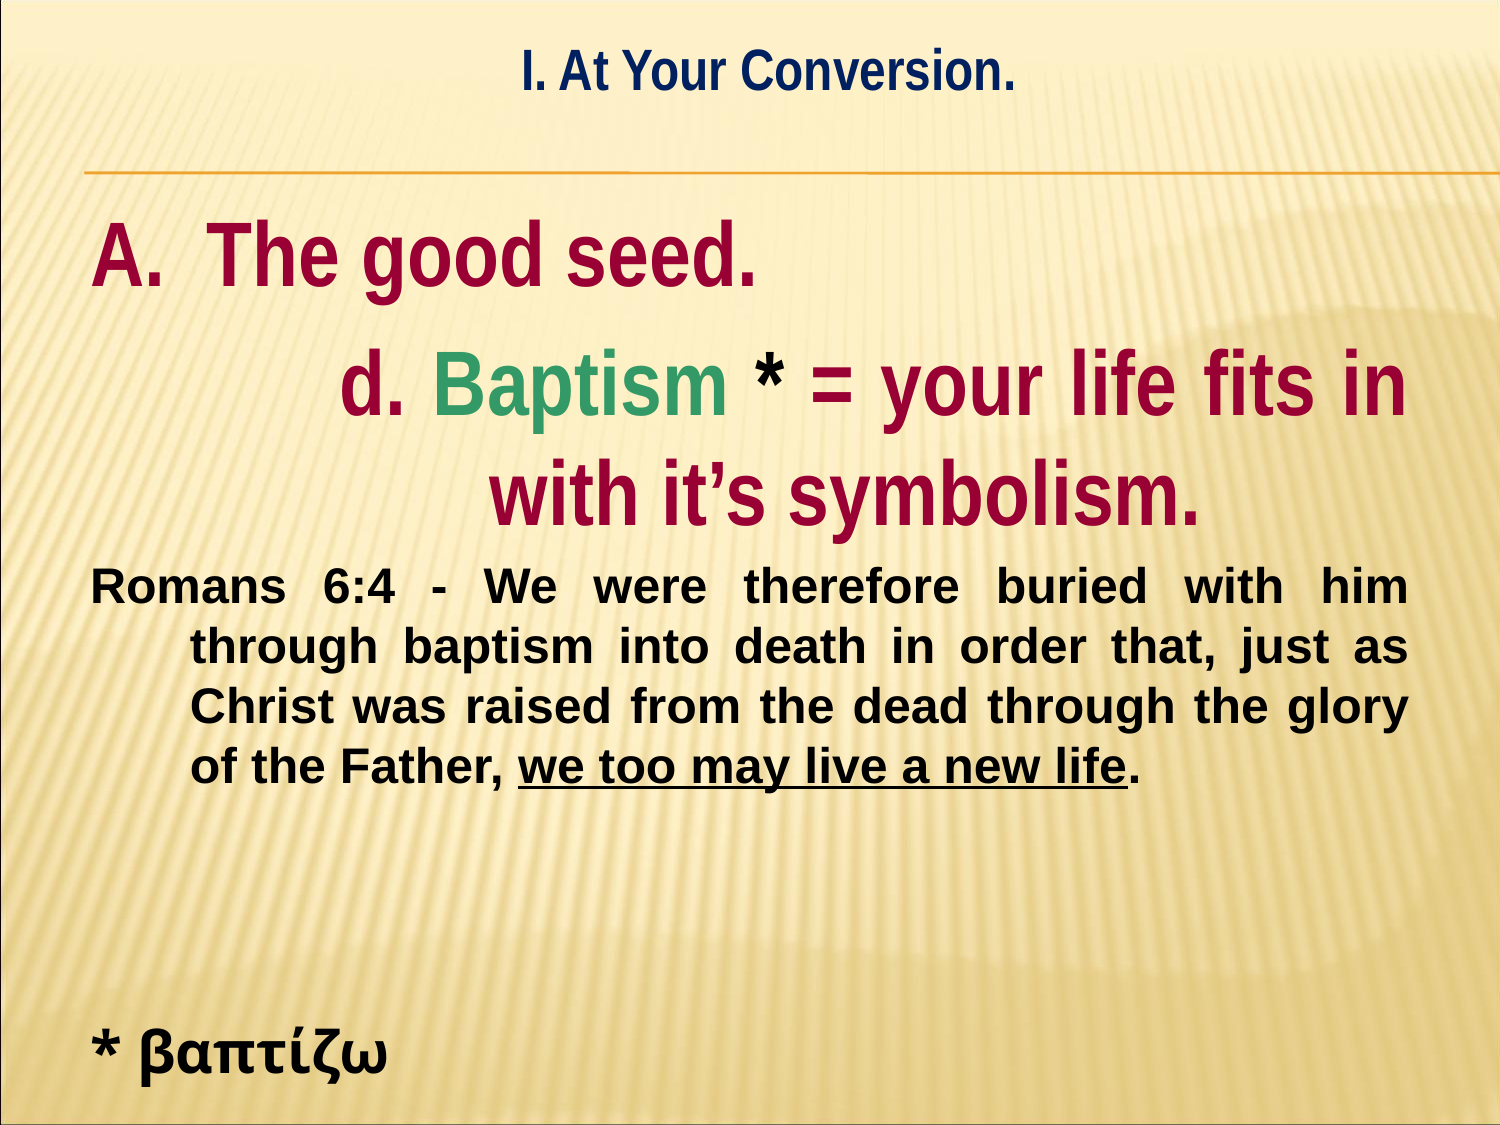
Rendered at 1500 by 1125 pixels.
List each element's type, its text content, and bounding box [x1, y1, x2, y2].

list A. The good seed. d. Baptism * = your life fits in with it’s symbolism. Romans 6:4 - We were therefore buried with him through baptism into death in order that, just as Christ was raised from the dead through the glory of the Father, we too may live a new life. * βαπτίζω [75, 187, 1425, 1125]
text_box I. At Your Conversion. [124, 24, 1413, 110]
picture [0, 0, 1500, 1125]
